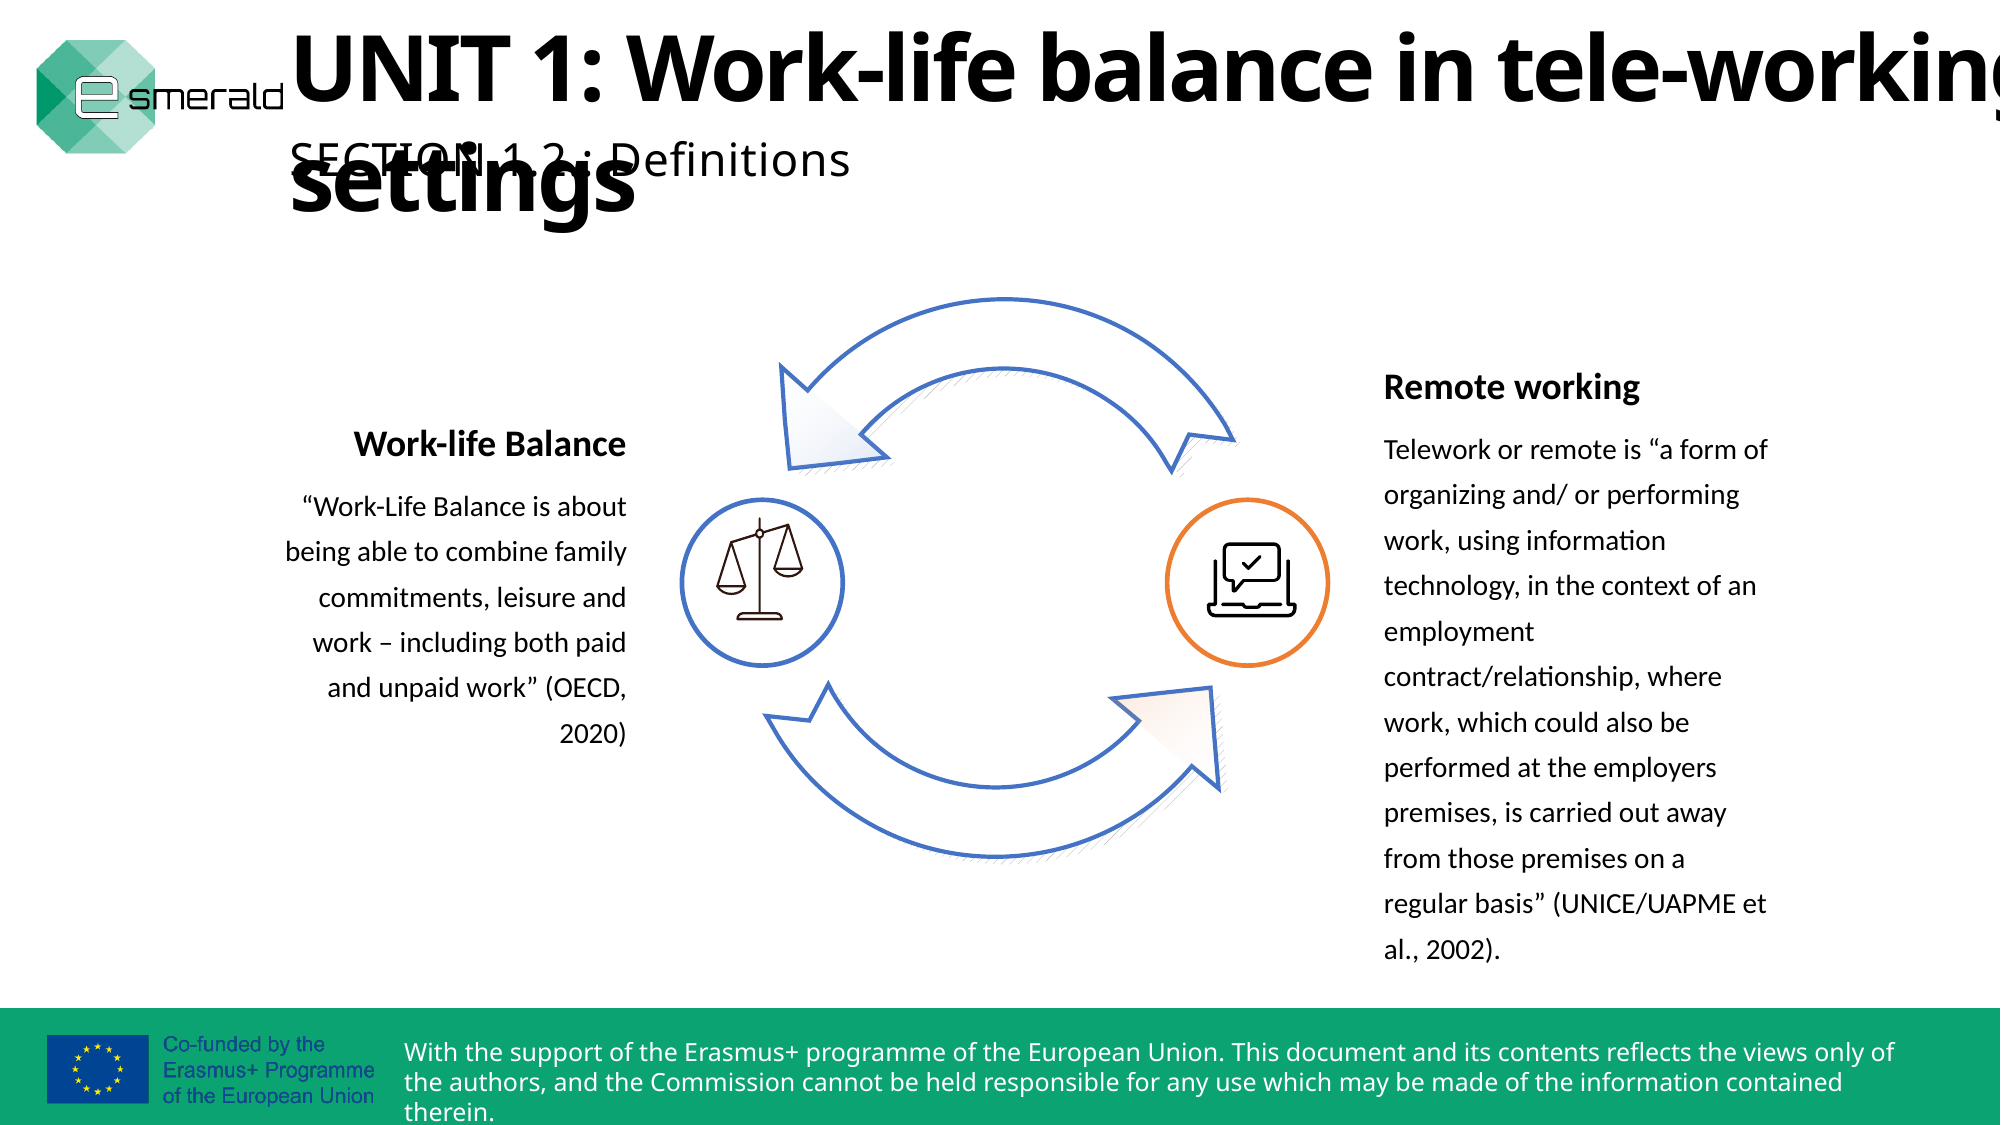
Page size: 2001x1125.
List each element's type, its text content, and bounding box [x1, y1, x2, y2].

text_box [766, 684, 1189, 857]
text_box [1213, 695, 1229, 797]
text_box [680, 498, 844, 667]
text_box [783, 366, 892, 471]
text_box UNIT 1: Work-life balance in tele-working settings [287, 7, 2000, 230]
text_box [716, 517, 804, 621]
text_box [835, 692, 880, 747]
text_box [1166, 498, 1330, 667]
text_box [863, 369, 1118, 440]
text_box Work-life Balance “Work-Life Balance is about being able to combine family commitments, leisure and work – including both paid and unpaid work” (OECD, 2020) [277, 402, 627, 757]
picture [15, 18, 287, 169]
text_box [1174, 363, 1243, 479]
text_box [809, 299, 1233, 472]
text_box [1214, 732, 1219, 789]
text_box [781, 366, 786, 432]
text_box Remote working Telework or remote is “a form of organizing and/ or performing work, using information technology, in the context of an employment contract/relationship, where work, which could also be performed at the employers premises, is carried out away from those premises on a regular basis” (UNICE/UAPME et al., 2002). [1383, 346, 1775, 973]
picture [47, 1035, 374, 1107]
text_box [848, 770, 1199, 865]
text_box [1108, 687, 1215, 791]
text_box [798, 458, 897, 477]
